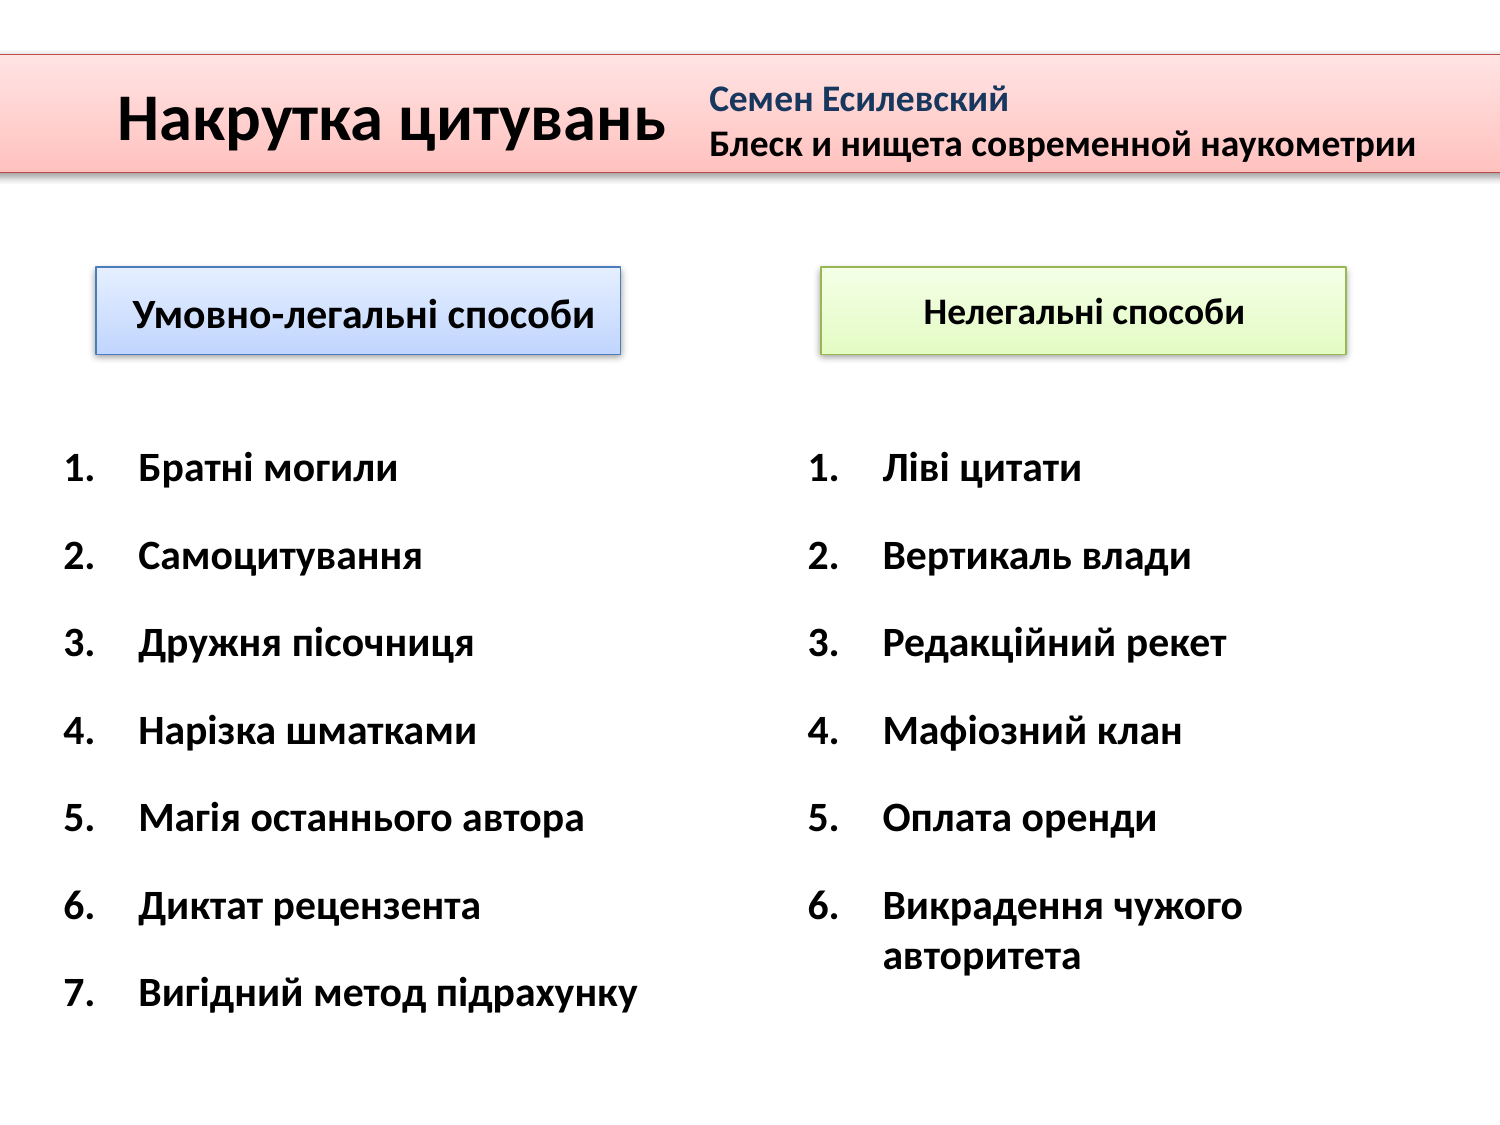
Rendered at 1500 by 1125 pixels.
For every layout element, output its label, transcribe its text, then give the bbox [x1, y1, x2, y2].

text_box Ліві цитати Вертикаль влади Редакційний рекет Мафіозний клан Оплата оренди Викрадення чужого авторитета [792, 432, 1431, 985]
text_box [820, 266, 1347, 355]
text_box [0, 54, 1500, 173]
text_box Накрутка цитувань [103, 66, 682, 161]
text_box Нелегальні способи [908, 279, 1261, 340]
text_box [95, 266, 621, 355]
text_box Семен Есилевский Блеск и нищета современной наукометрии [694, 66, 1432, 172]
text_box Умовно-легальні способи [117, 279, 611, 345]
text_box Братні могили Самоцитування Дружня пісочниця Нарізка шматками Магія останнього автора Диктат рецензента Вигідний метод підрахунку [48, 432, 687, 1023]
